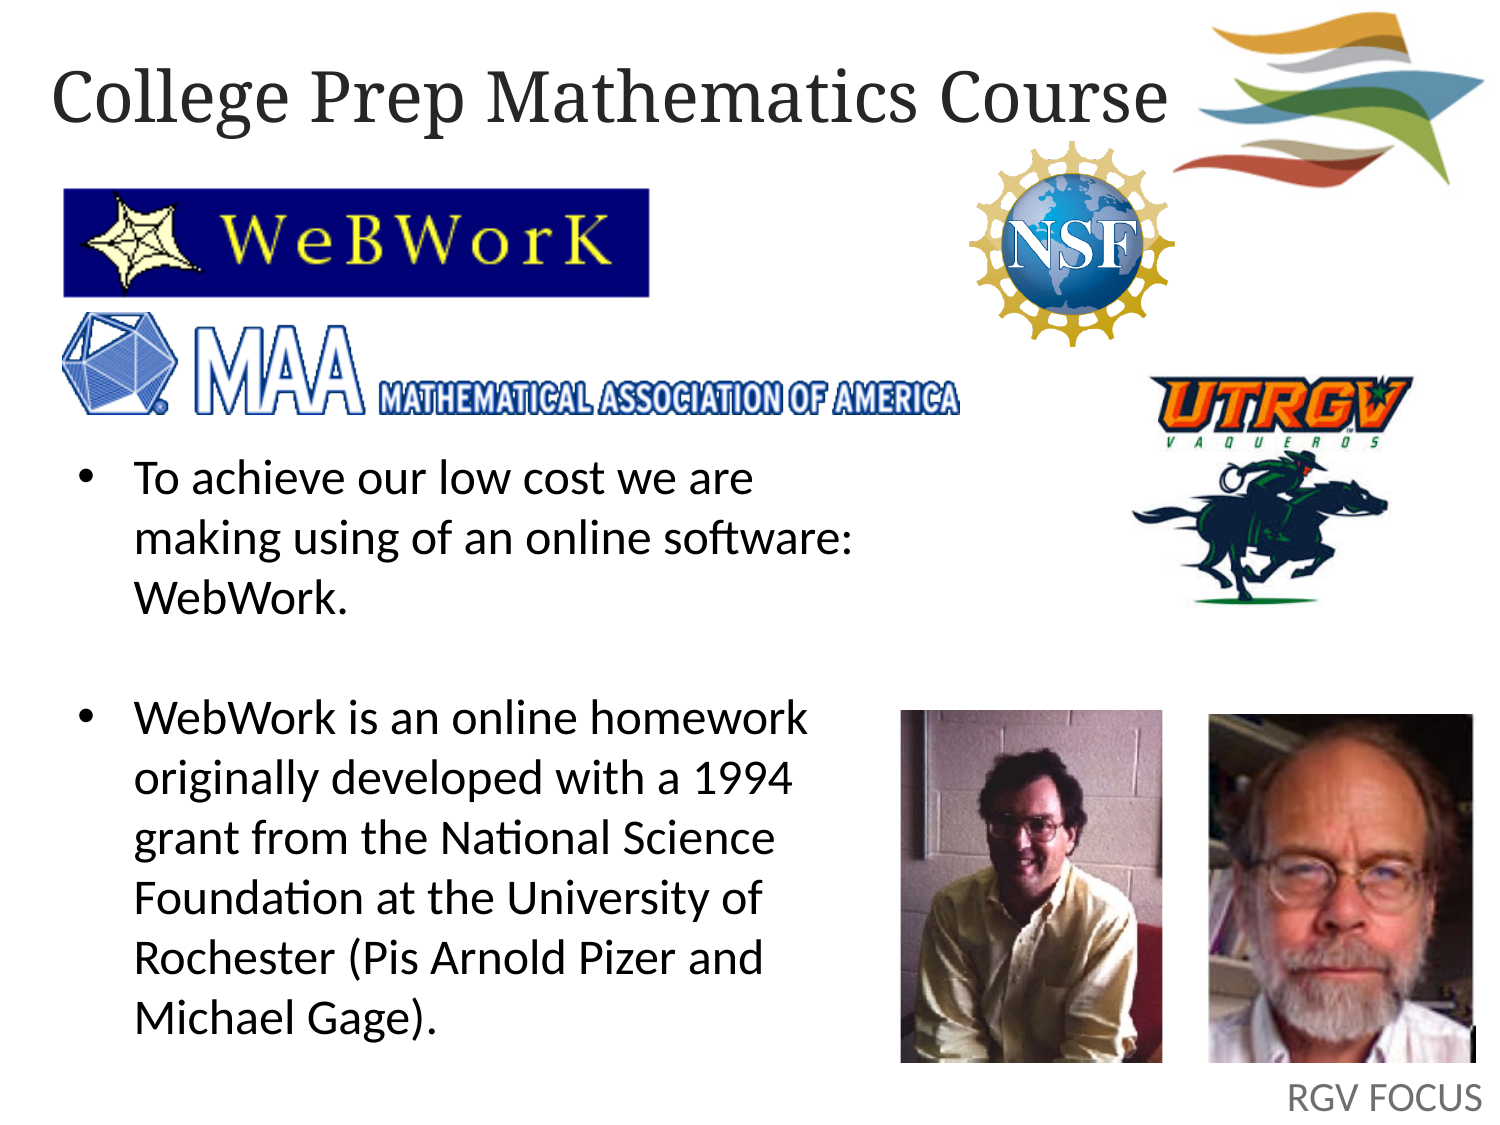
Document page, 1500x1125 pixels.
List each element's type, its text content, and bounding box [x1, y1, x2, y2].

title College Prep Mathematics Course [50, 37, 1275, 150]
picture [900, 710, 1163, 1064]
text_box To achieve our low cost we are making using of an online software: WebWork. WebWork is an online homework originally developed with a 1994 grant from the National Science Foundation at the University of Rochester (Pis Arnold Pizer and Michael Gage). [62, 437, 913, 1053]
picture [1129, 374, 1421, 614]
picture [62, 187, 652, 301]
picture [1206, 713, 1476, 1064]
picture [62, 0, 1500, 415]
